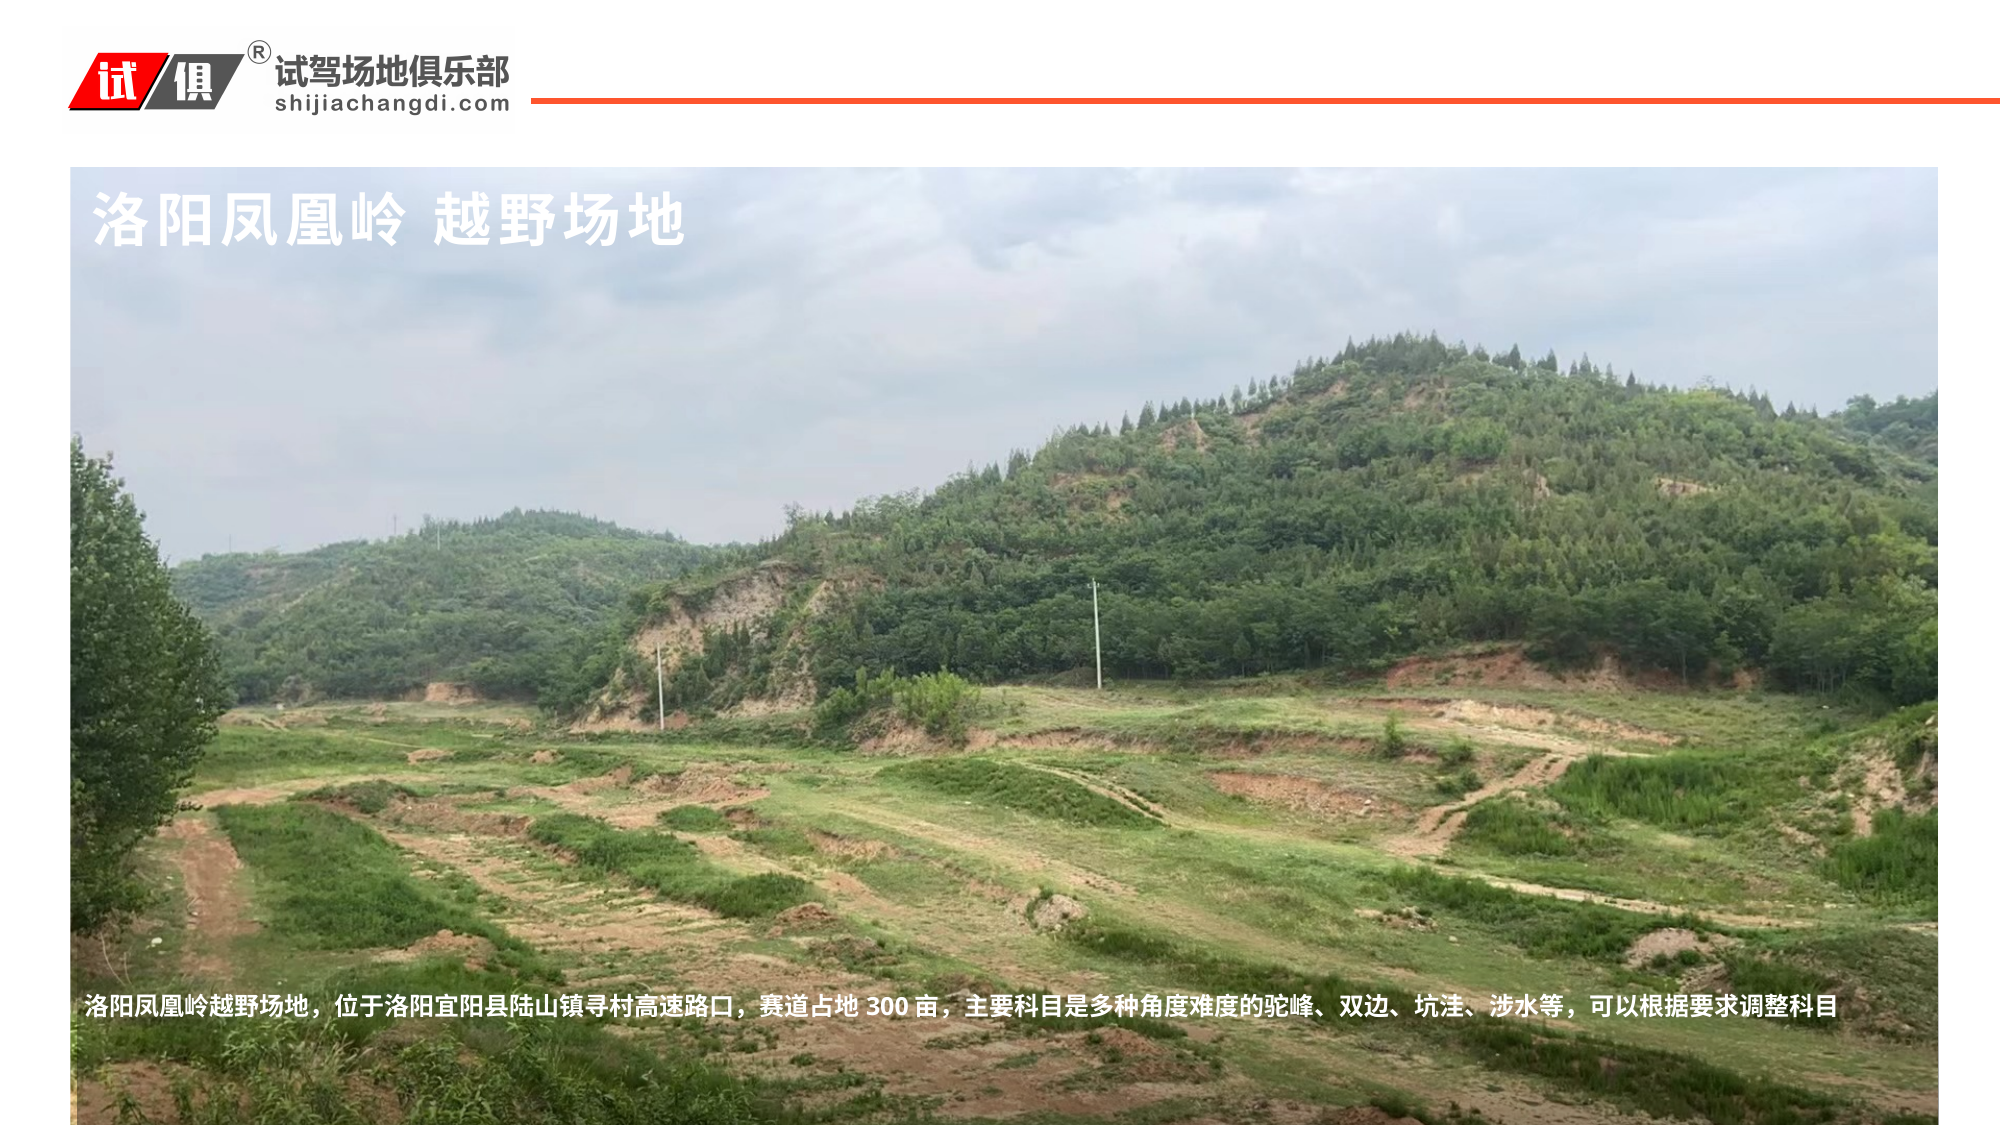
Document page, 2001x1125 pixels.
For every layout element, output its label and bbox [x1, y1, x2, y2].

picture [53, 26, 531, 134]
picture [70, 167, 1938, 1125]
